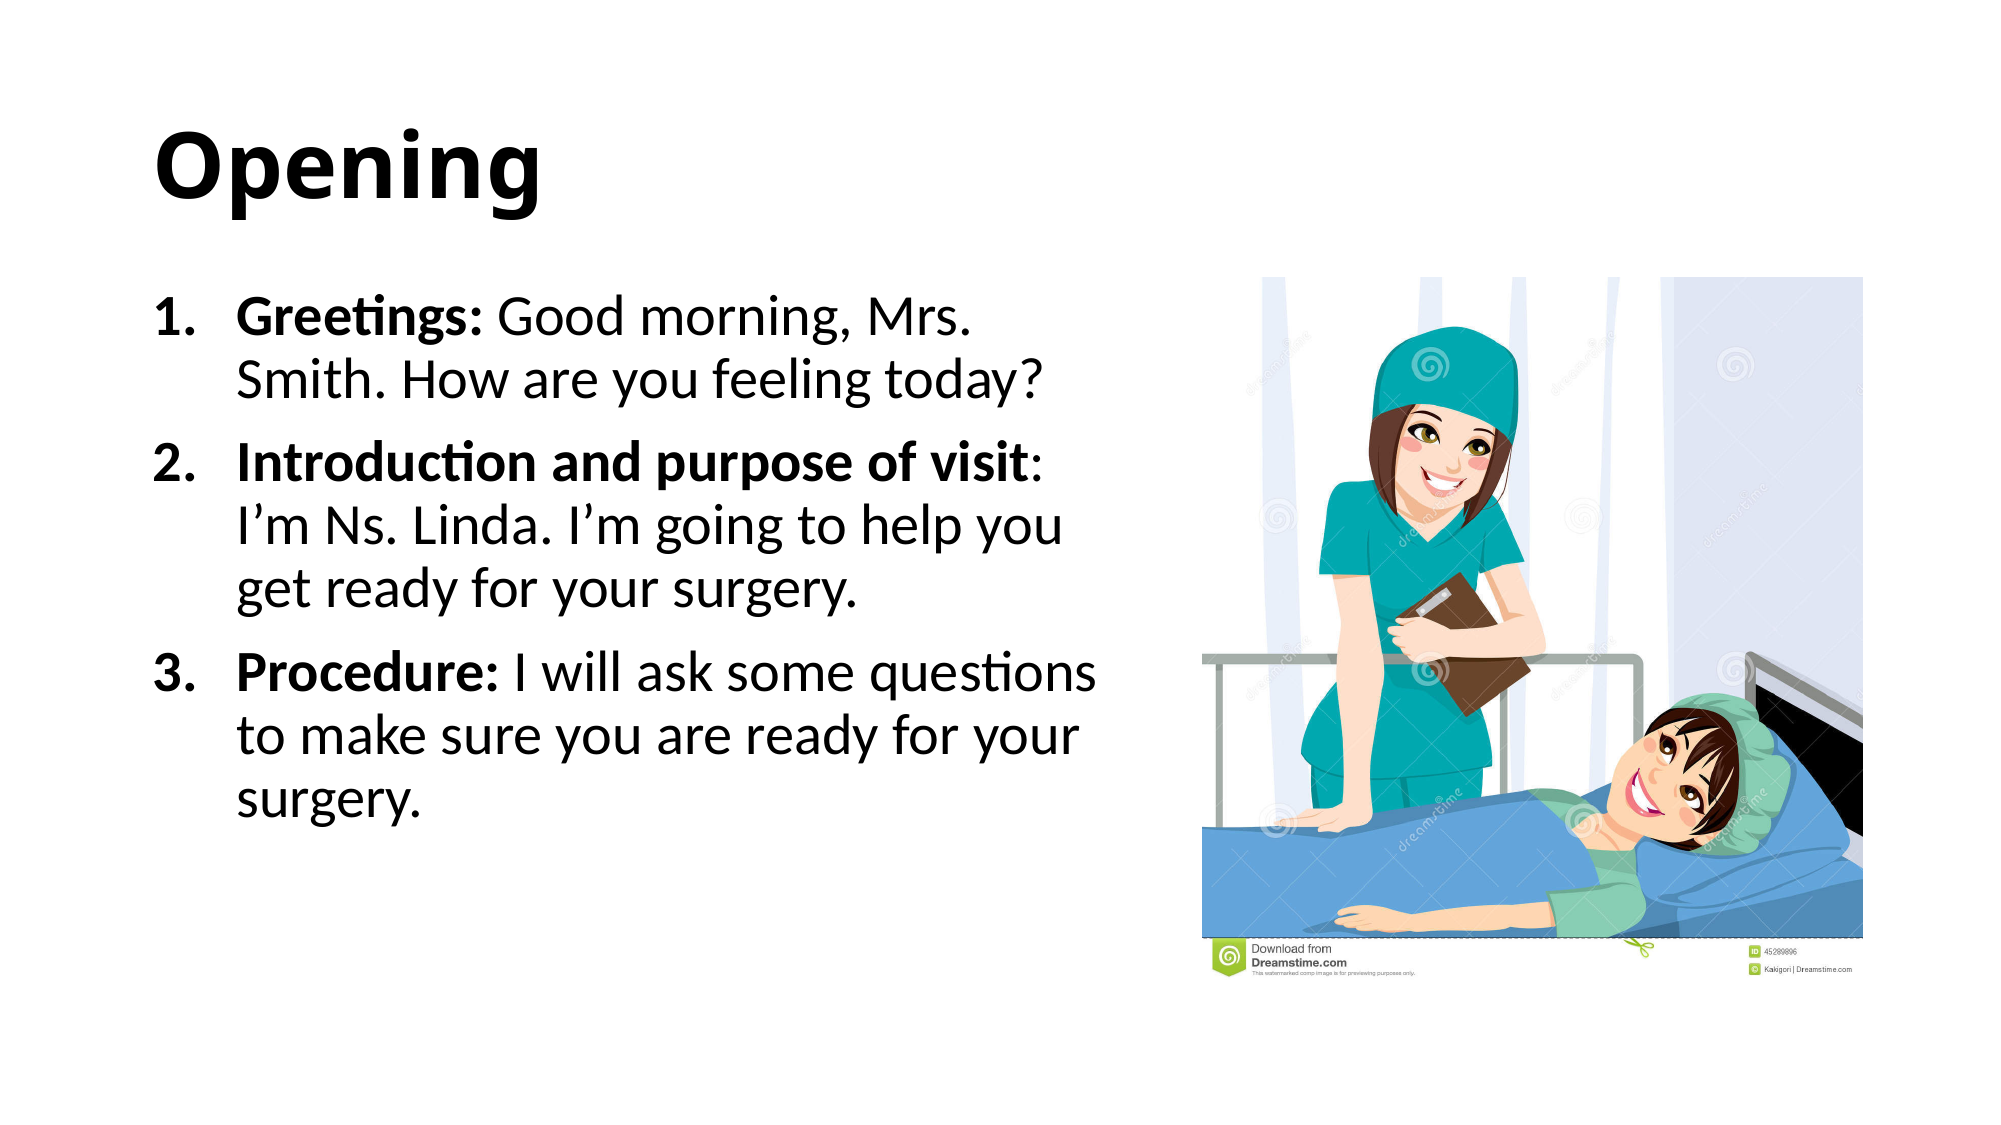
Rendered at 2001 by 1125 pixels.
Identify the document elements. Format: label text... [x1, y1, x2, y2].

picture [1202, 277, 1863, 984]
list Greetings: Good morning, Mrs. Smith. How are you feeling today? Introduction and purpose of visit: I’m Ns. Linda. I’m going to help you get ready for your surgery. Procedure: I will ask some questions to make sure you are ready for your surgery. [137, 277, 1116, 1014]
title Opening [137, 59, 1863, 278]
